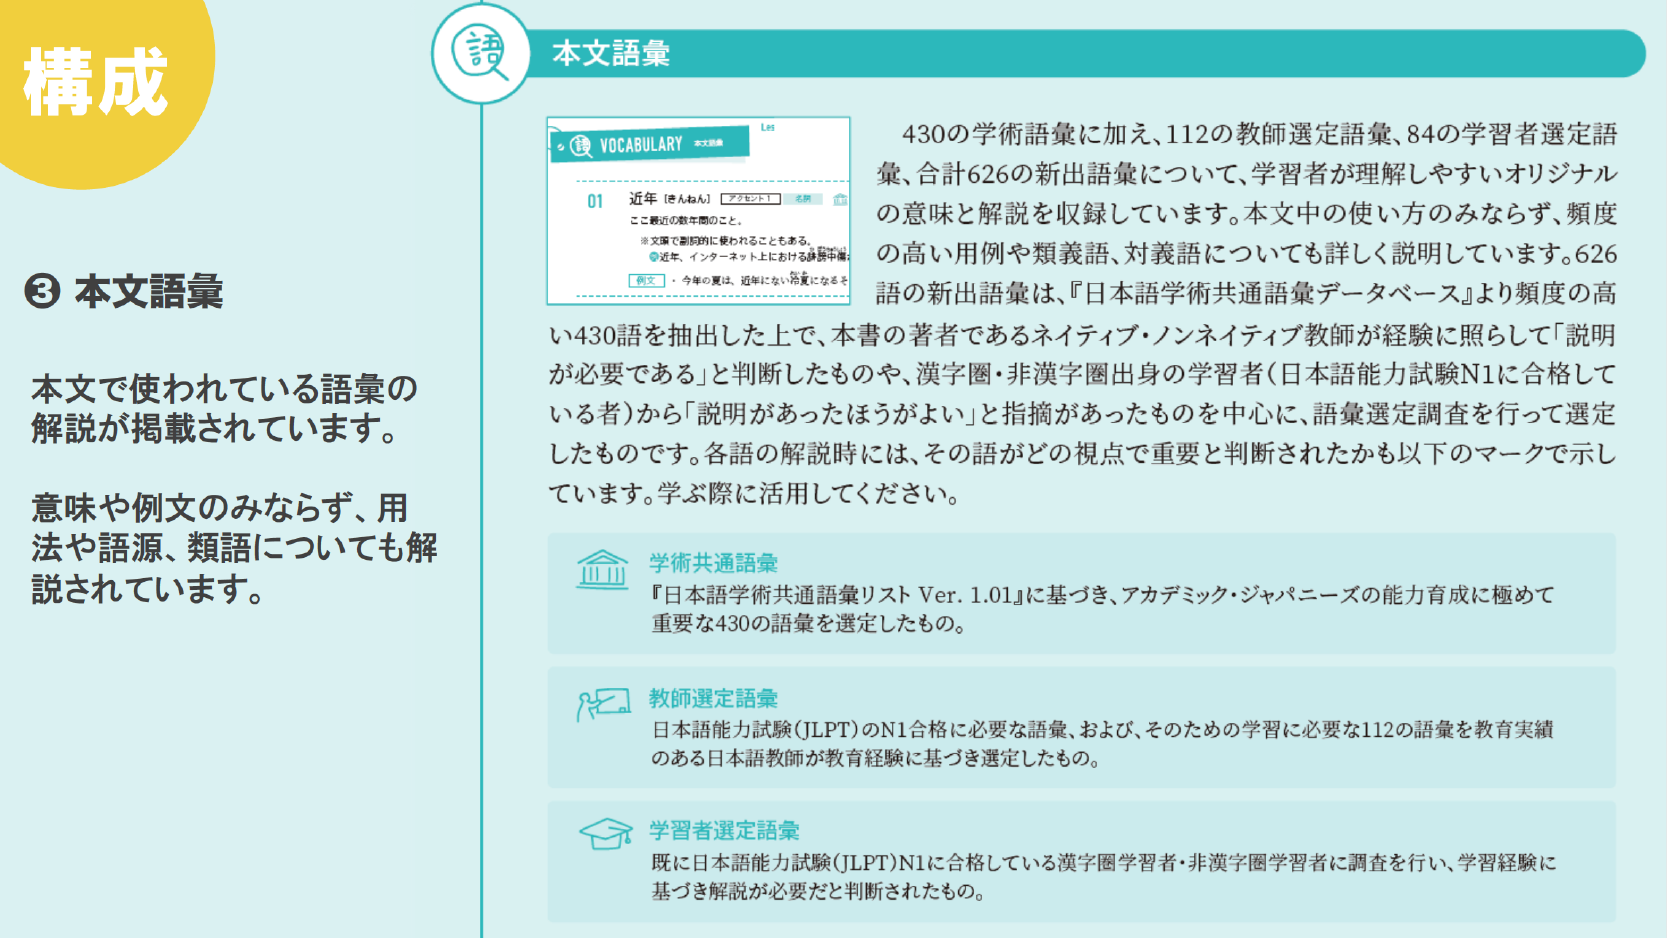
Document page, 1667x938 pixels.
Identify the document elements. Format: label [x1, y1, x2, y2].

list [0, 0, 1667, 938]
